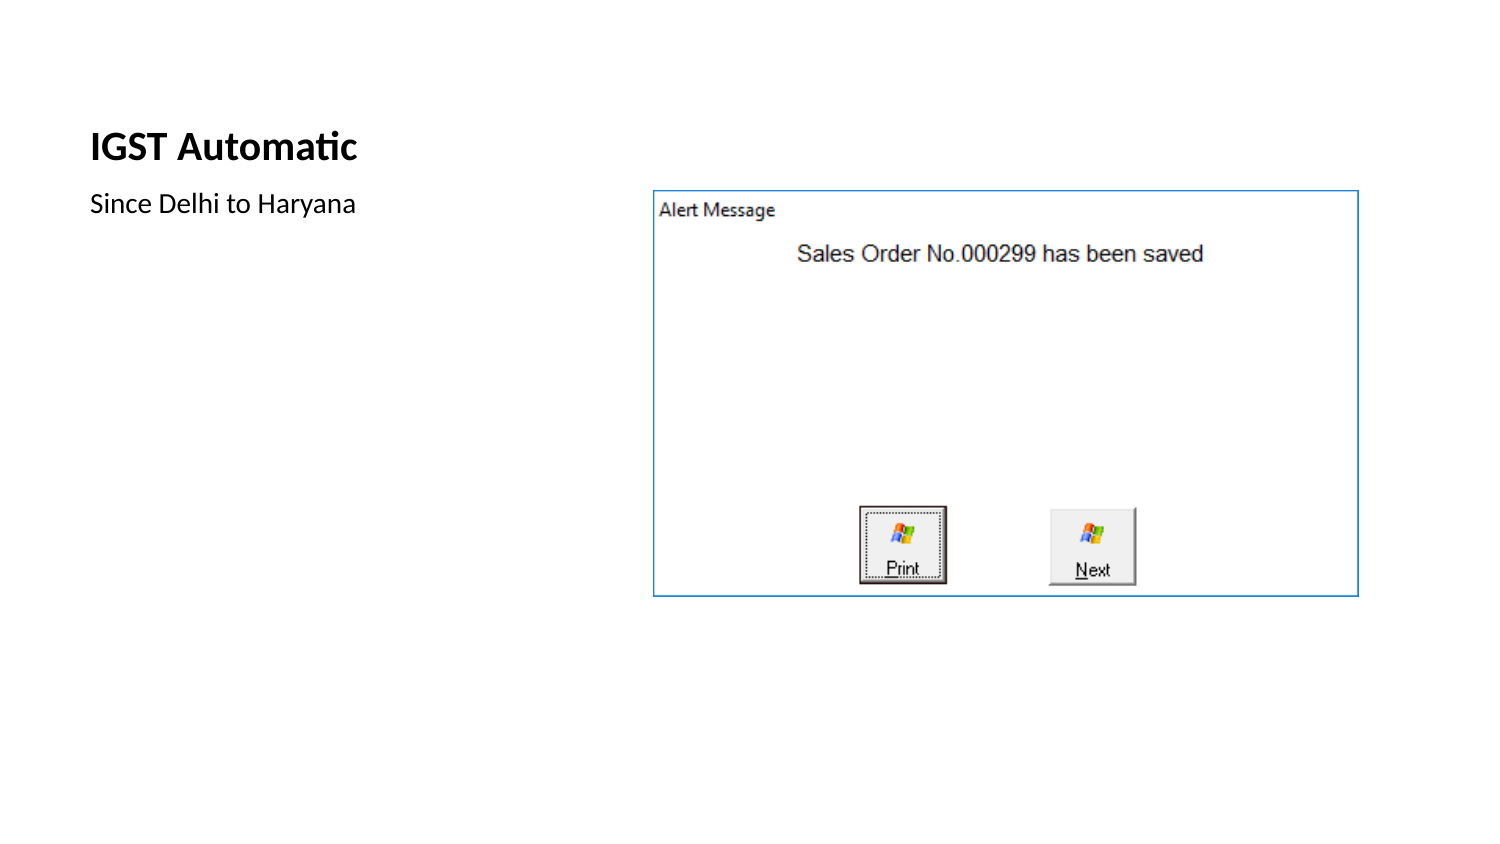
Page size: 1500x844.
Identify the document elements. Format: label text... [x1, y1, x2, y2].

list Since Delhi to Haryana [75, 176, 420, 754]
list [653, 190, 1359, 597]
title IGST Automatic [75, 33, 569, 177]
